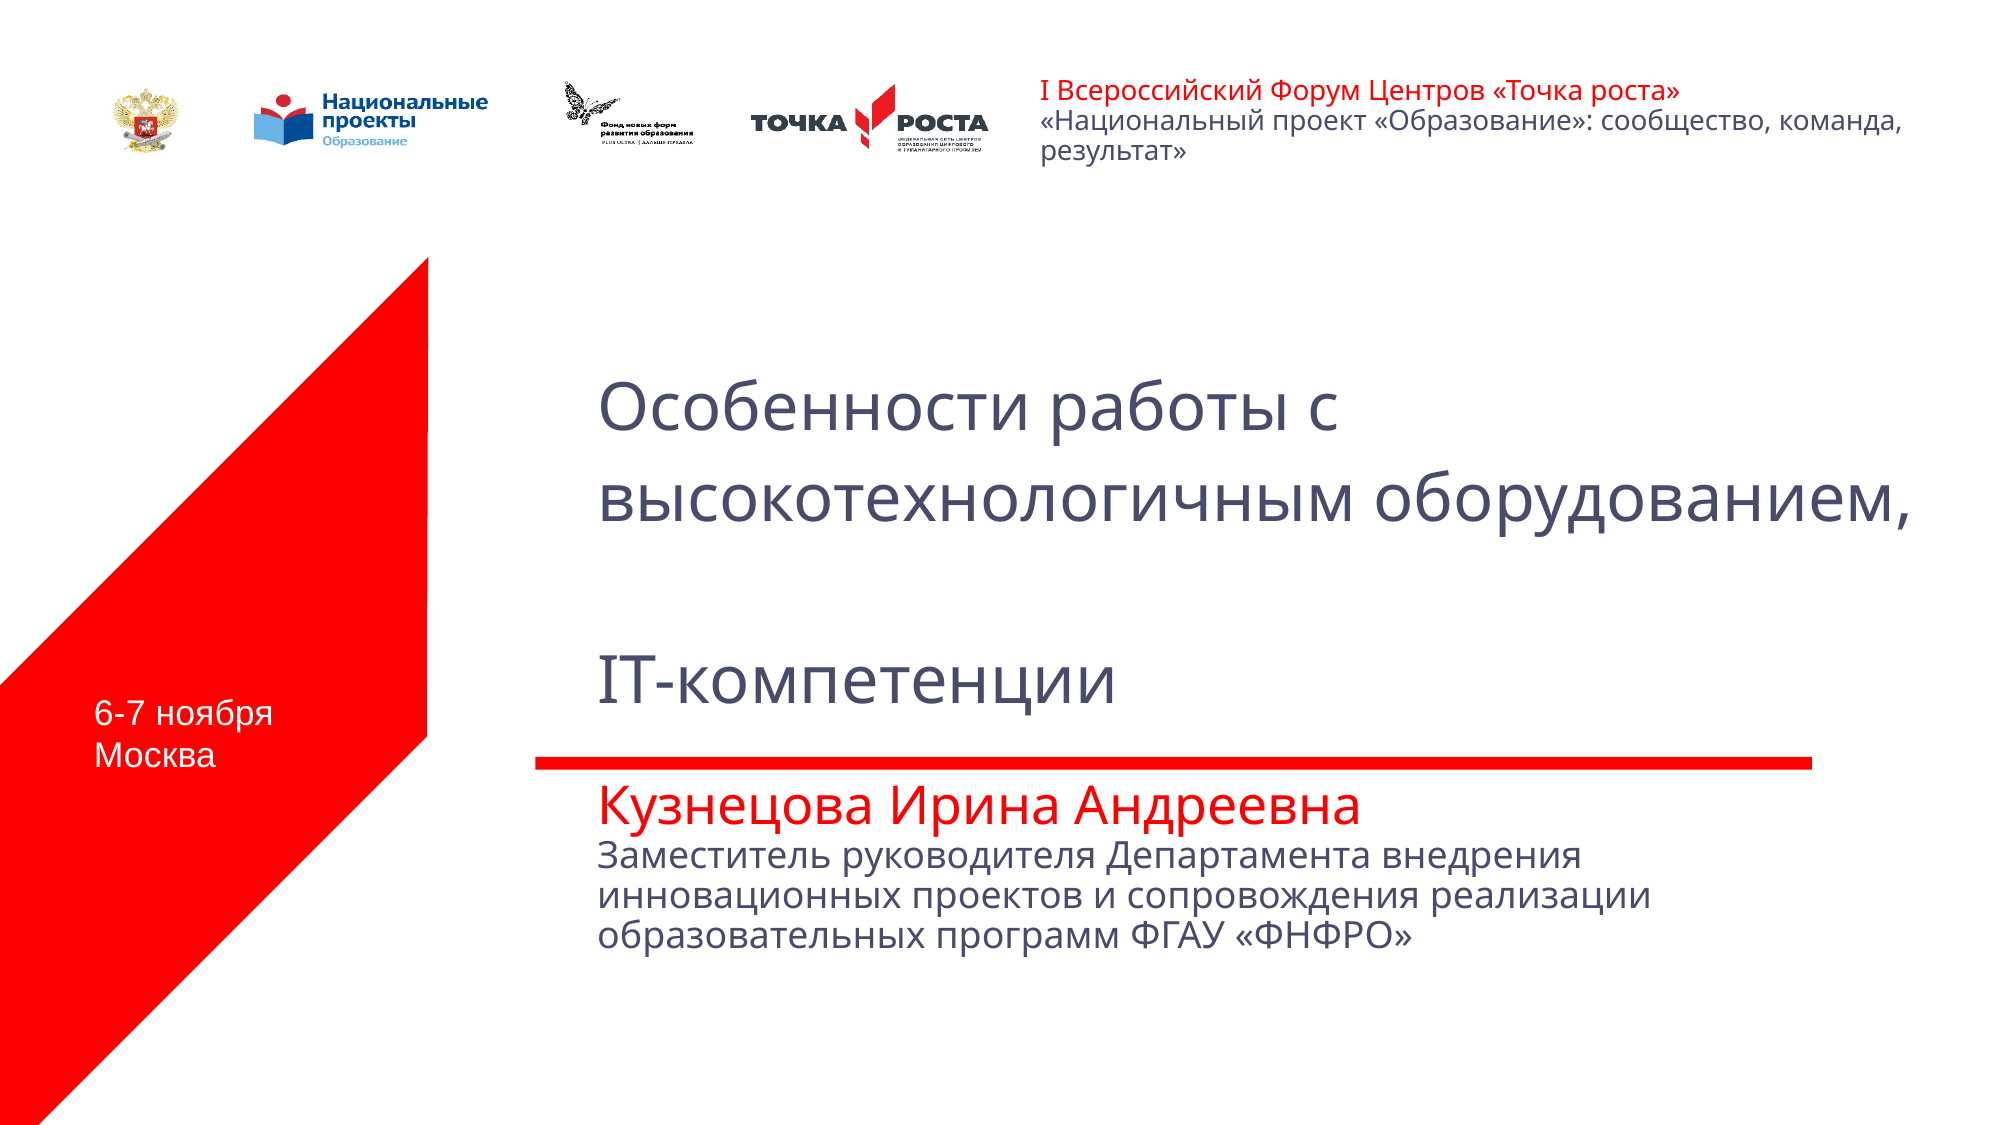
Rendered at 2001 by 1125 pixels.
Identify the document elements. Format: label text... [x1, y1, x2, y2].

picture [561, 77, 696, 151]
text_box Кузнецова Ирина Андреевна Заместитель руководителя Департамента внедрения инновационных проектов и сопровождения реализации образовательных программ ФГАУ «ФНФРО» [589, 774, 1834, 1115]
text_box Особенности работы с высокотехнологичным оборудованием, IT-компетенции [589, 312, 1926, 757]
picture [250, 90, 491, 151]
picture [104, 77, 185, 157]
picture [728, 73, 1000, 168]
